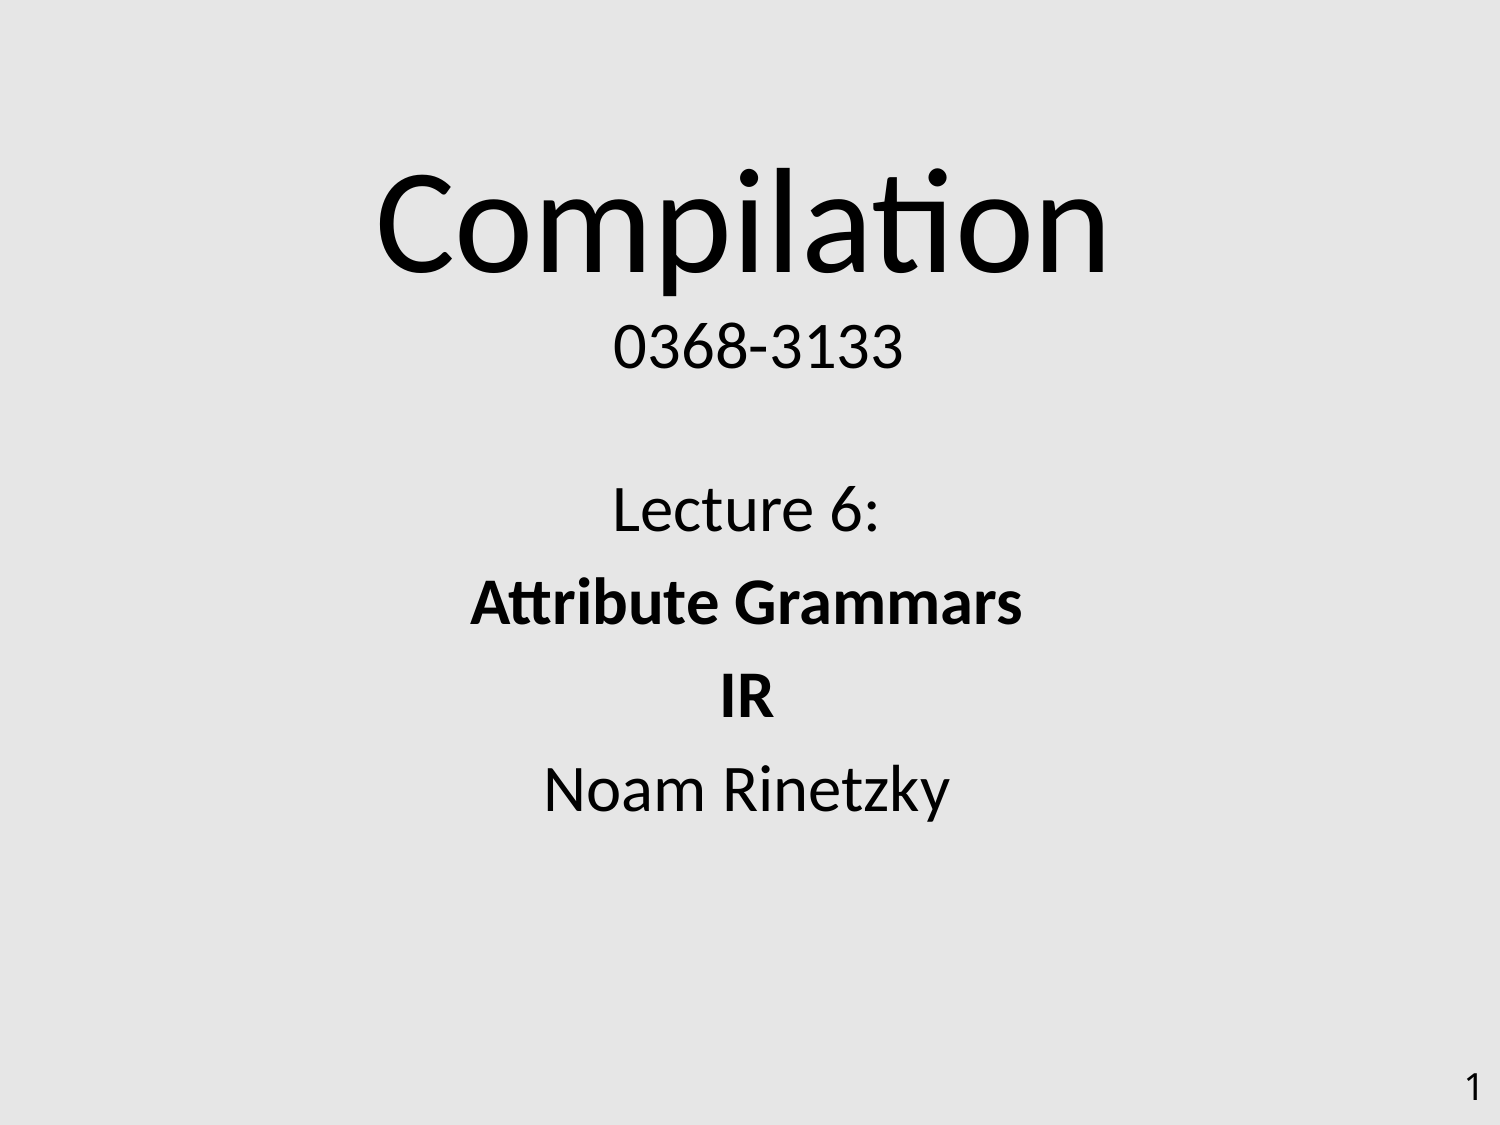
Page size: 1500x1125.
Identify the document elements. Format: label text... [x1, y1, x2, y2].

title Compilation 0368-3133 [106, 96, 1382, 409]
subtitle Lecture 6: Attribute Grammars IR Noam Rinetzky [222, 456, 1273, 905]
slide_number 1 [1187, 1055, 1500, 1102]
